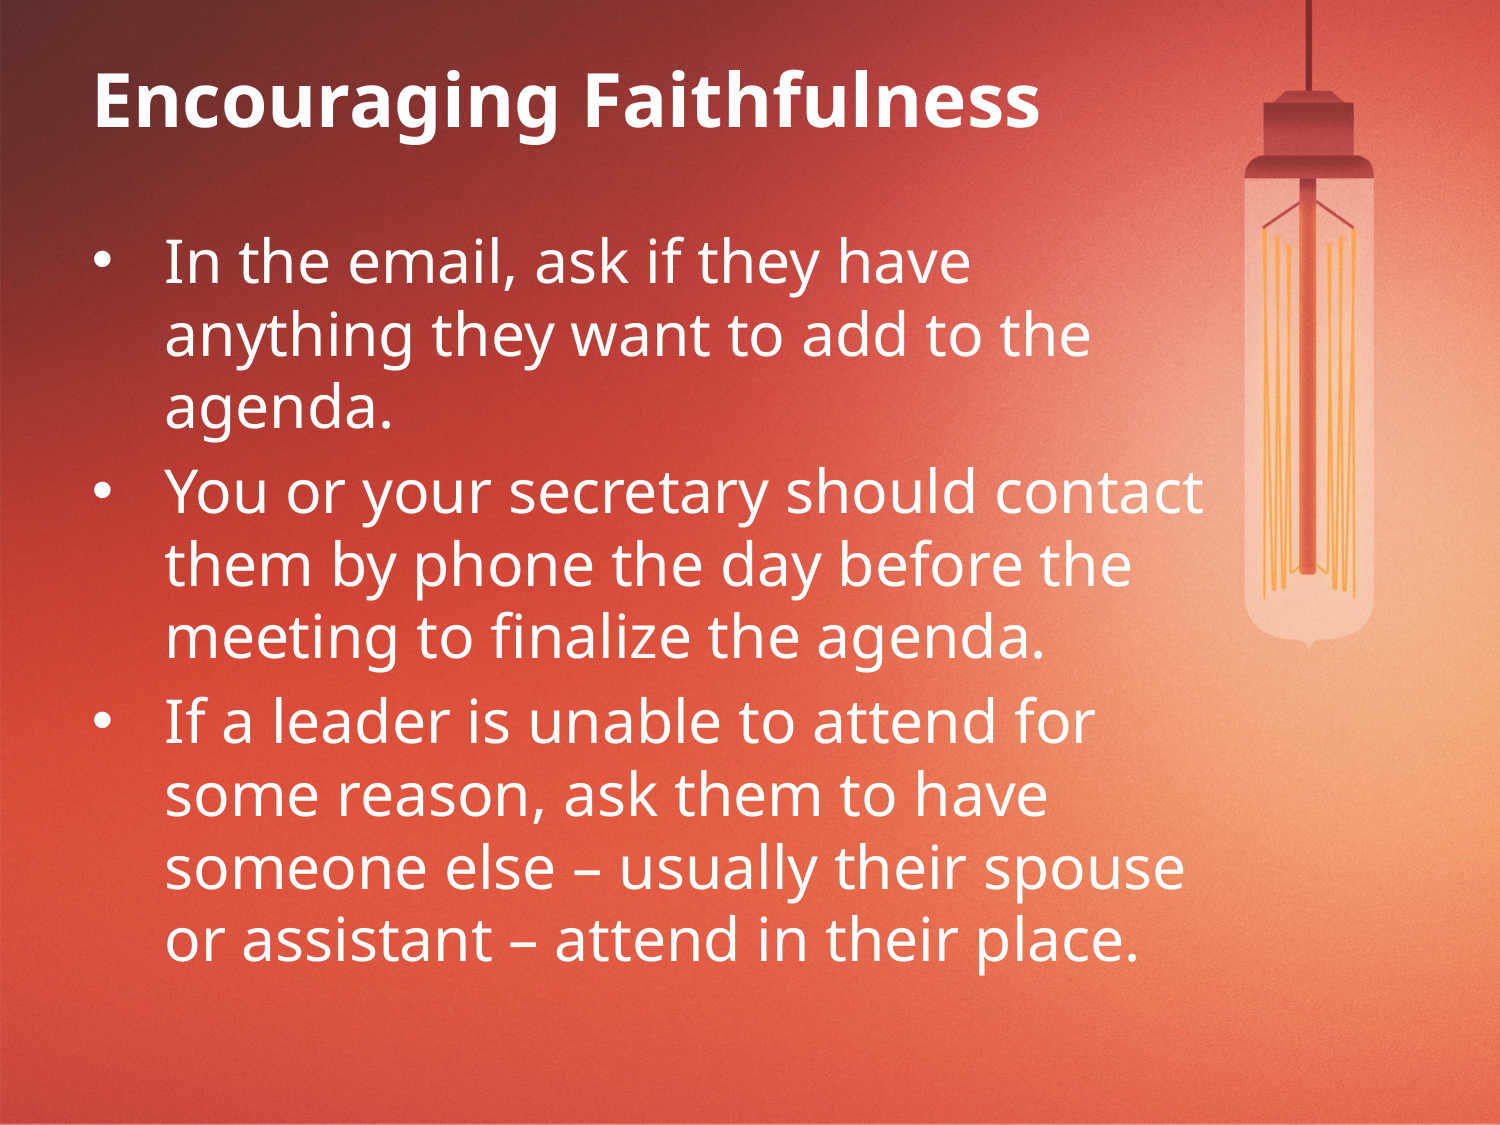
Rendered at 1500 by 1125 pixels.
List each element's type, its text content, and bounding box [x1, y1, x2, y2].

text_box Encouraging Faithfulness [76, 45, 1224, 150]
list In the email, ask if they have anything they want to add to the agenda. You or your secretary should contact them by phone the day before the meeting to finalize the agenda. If a leader is unable to attend for some reason, ask them to have someone else – usually their spouse or assistant – attend in their place. [76, 151, 1224, 1046]
picture [0, 0, 1500, 1125]
